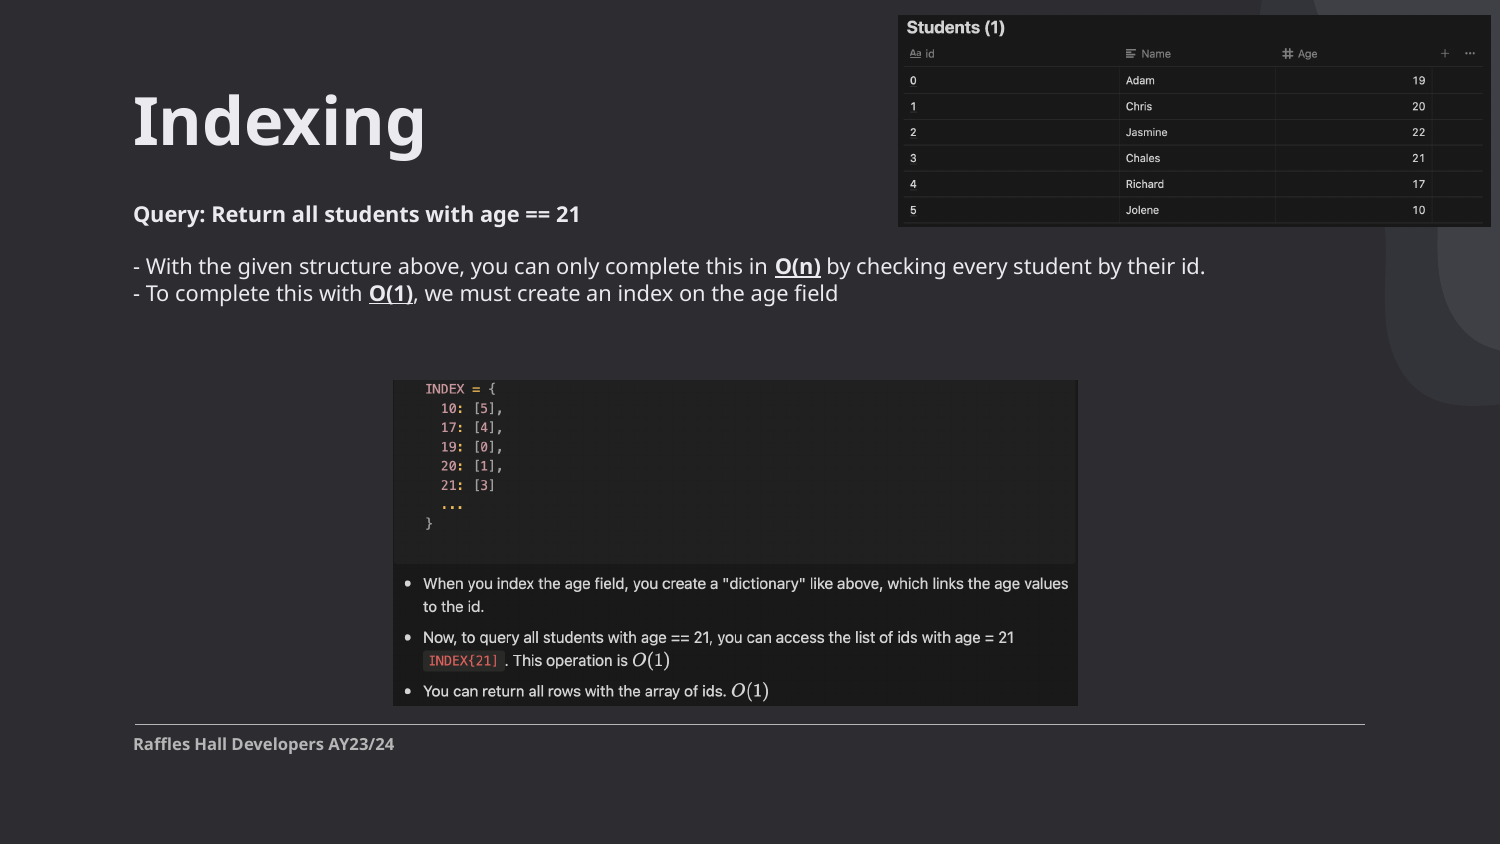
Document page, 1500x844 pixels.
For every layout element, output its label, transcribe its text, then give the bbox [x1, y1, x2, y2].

title Indexing [118, 63, 893, 161]
picture [898, 15, 1491, 227]
list Query: Return all students with age == 21 - With the given structure above, you can only complete this in O(n) by checking every student by their id. - To complete this with O(1), we must create an index on the age field [118, 185, 1354, 322]
subtitle Raffles Hall Developers AY23/24 [118, 731, 435, 756]
picture [393, 379, 1078, 706]
